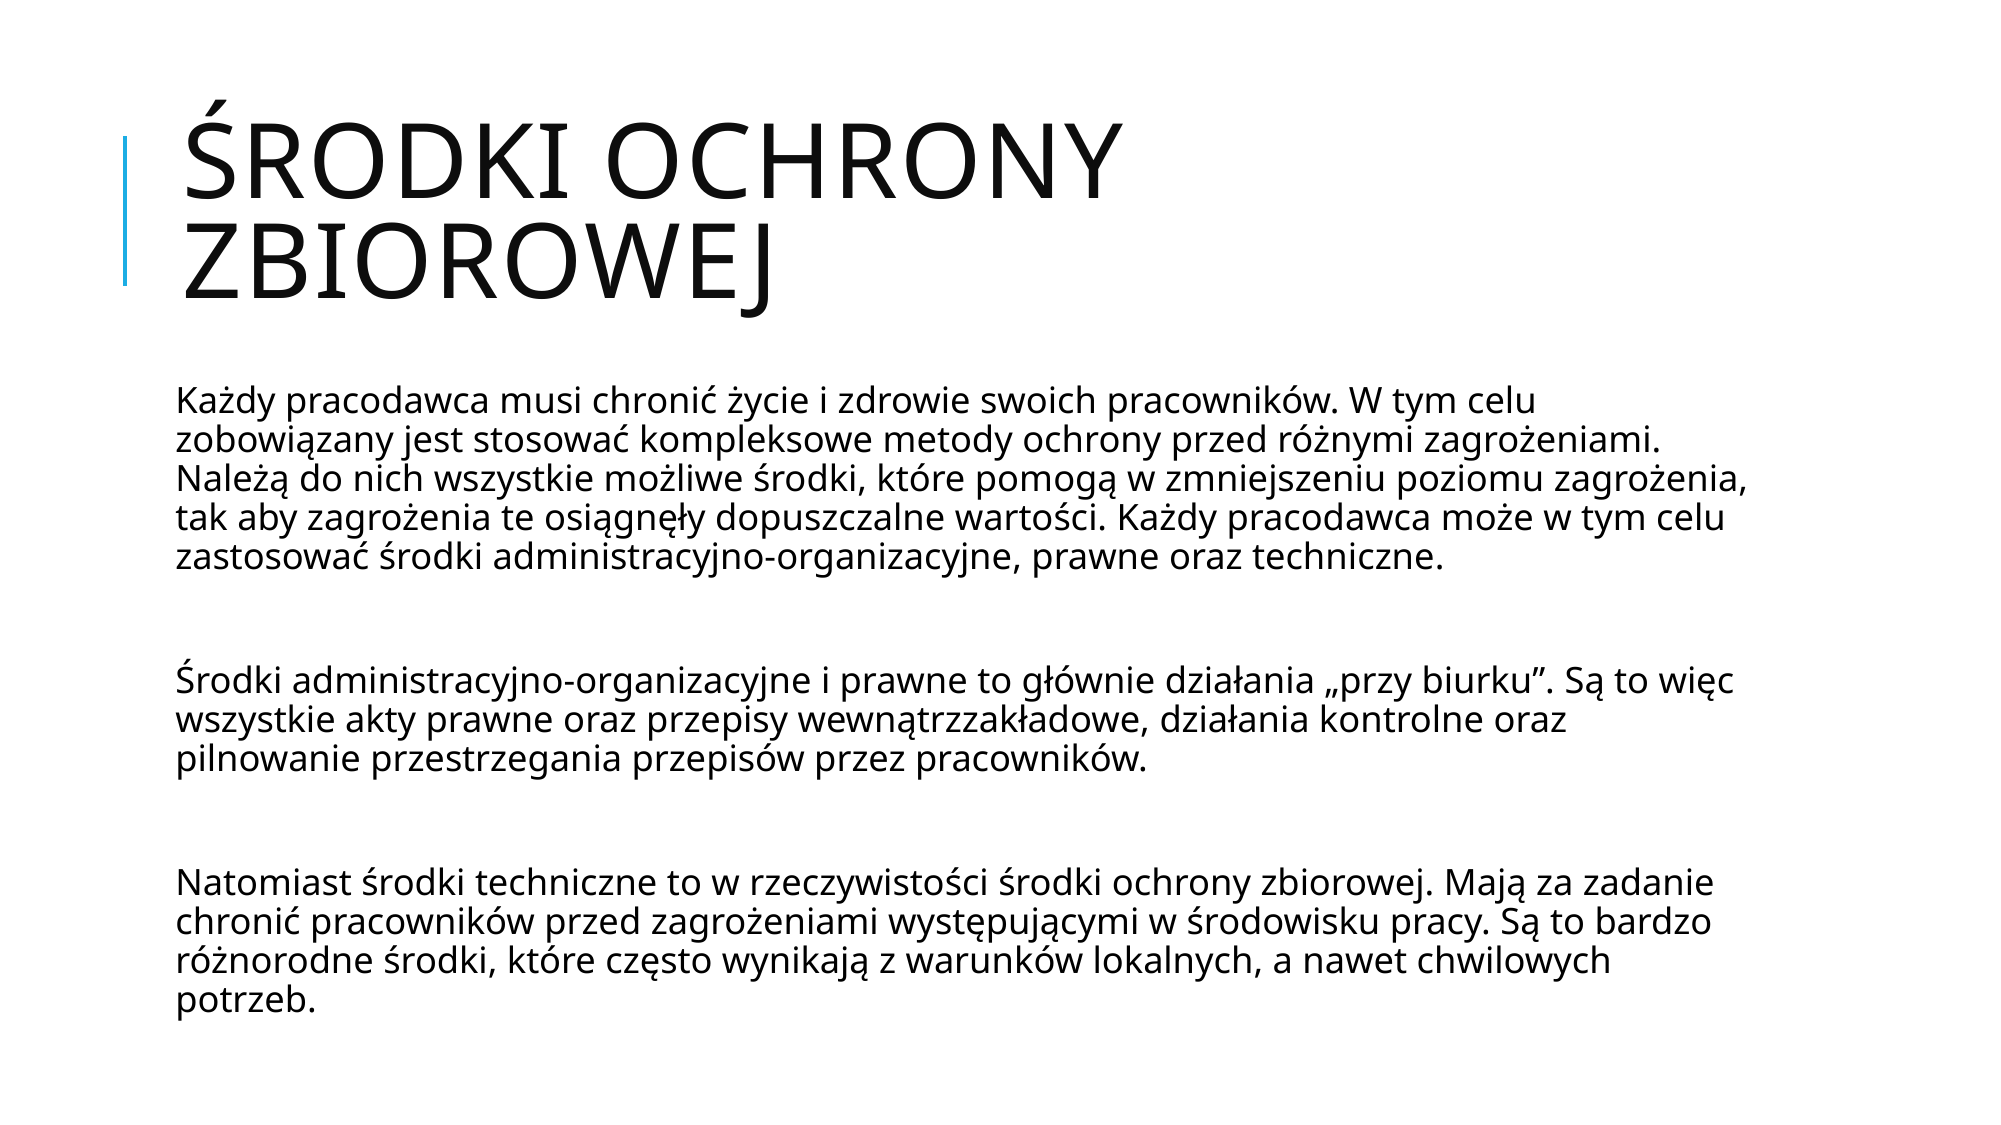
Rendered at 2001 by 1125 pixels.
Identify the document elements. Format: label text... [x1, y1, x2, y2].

title Środki ochrony zbiorowej [168, 96, 1763, 342]
list Każdy pracodawca musi chronić życie i zdrowie swoich pracowników. W tym celu zobowiązany jest stosować kompleksowe metody ochrony przed różnymi zagrożeniami. Należą do nich wszystkie możliwe środki, które pomogą w zmniejszeniu poziomu zagrożenia, tak aby zagrożenia te osiągnęły dopuszczalne wartości. Każdy pracodawca może w tym celu zastosować środki administracyjno-organizacyjne, prawne oraz techniczne. Środki administracyjno-organizacyjne i prawne to głównie działania „przy biurku”. Są to więc wszystkie akty prawne oraz przepisy wewnątrzzakładowe, działania kontrolne oraz pilnowanie przestrzegania przepisów przez pracowników. Natomiast środki techniczne to w rzeczywistości środki ochrony zbiorowej. Mają za zadanie chronić pracowników przed zagrożeniami występującymi w środowisku pracy. Są to bardzo różnorodne środki, które często wynikają z warunków lokalnych, a nawet chwilowych potrzeb. [168, 375, 1763, 1035]
